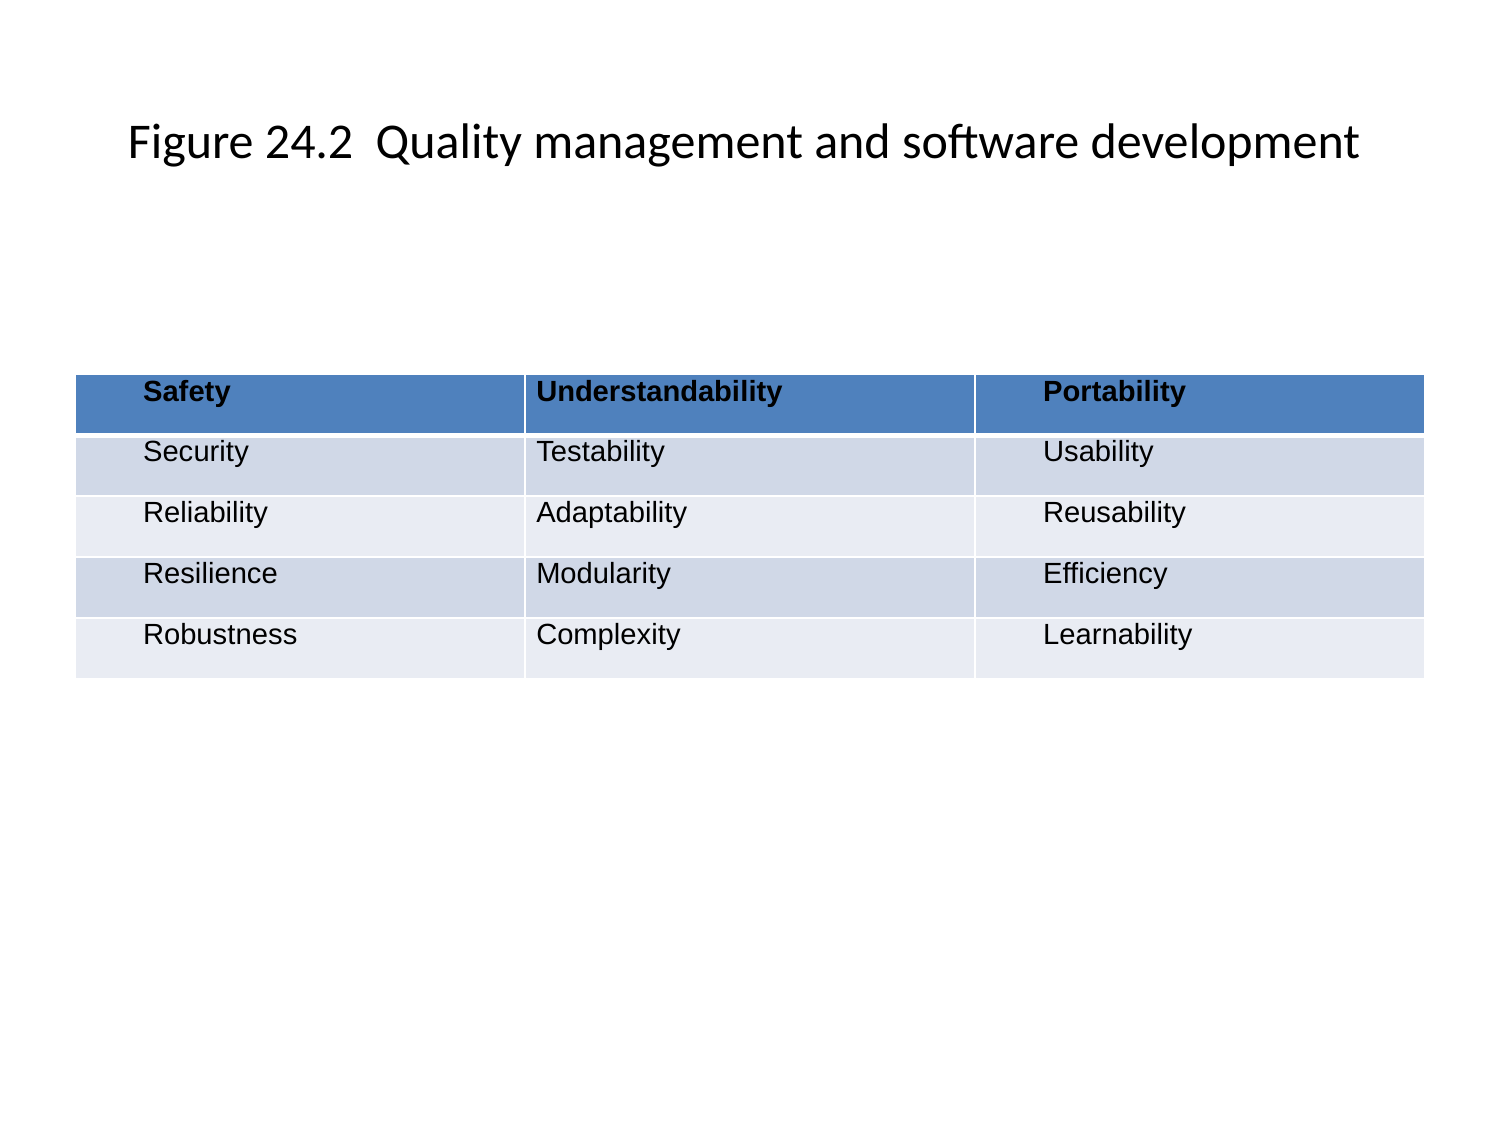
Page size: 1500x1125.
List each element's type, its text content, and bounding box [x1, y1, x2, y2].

title Figure 24.2 Quality management and software development [75, 45, 1425, 233]
table_cell Testability [526, 438, 974, 495]
table_cell Learnability [976, 619, 1424, 678]
table_cell Modularity [526, 558, 974, 617]
table_cell Resilience [76, 558, 524, 617]
table_header Safety [76, 375, 524, 433]
table_cell Adaptability [526, 497, 974, 556]
table_cell Efficiency [976, 558, 1424, 617]
table_cell Reusability [976, 497, 1424, 556]
table_cell Complexity [526, 619, 974, 678]
table_cell Robustness [76, 619, 524, 678]
table_cell Security [76, 438, 524, 495]
table_cell Usability [976, 438, 1424, 495]
table_header Understandability [526, 375, 974, 433]
table_cell Reliability [76, 497, 524, 556]
table_header Portability [976, 375, 1424, 433]
